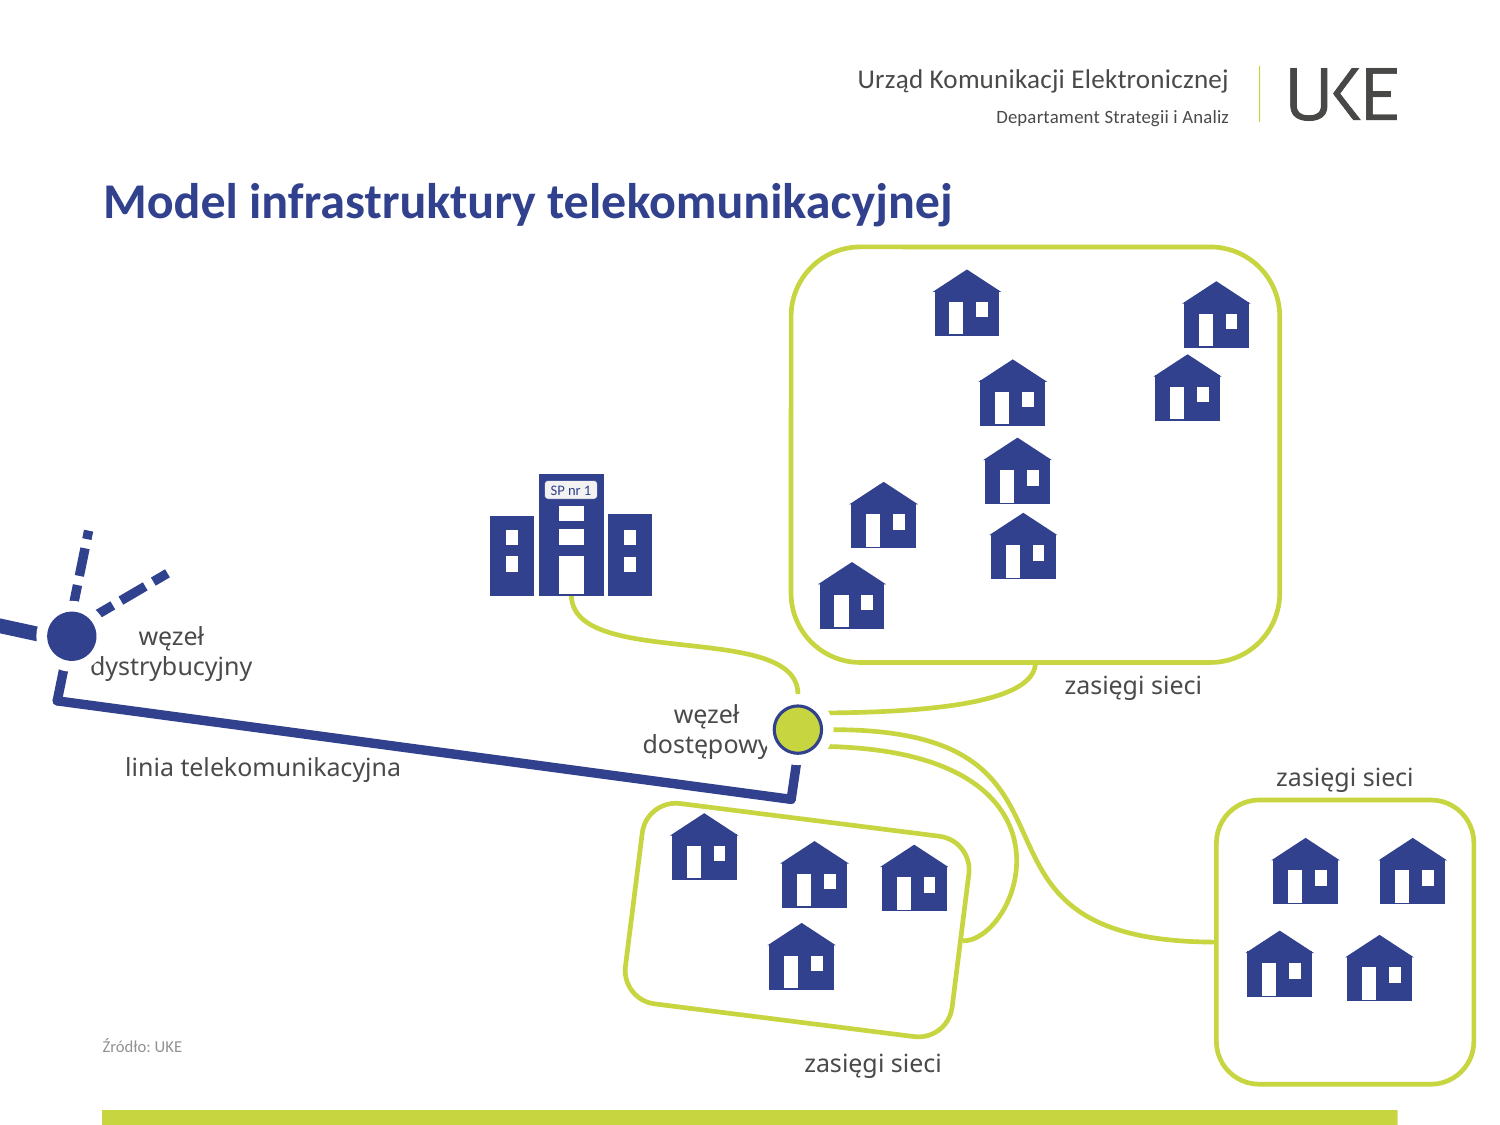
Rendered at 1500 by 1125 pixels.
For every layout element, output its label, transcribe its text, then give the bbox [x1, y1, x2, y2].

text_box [762, 694, 834, 766]
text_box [89, 573, 168, 620]
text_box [833, 729, 1474, 1085]
title Model infrastruktury telekomunikacyjnej [103, 146, 1397, 285]
text_box węzeł dystrybucyjny [108, 613, 268, 658]
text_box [791, 246, 1280, 714]
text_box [632, 746, 962, 1086]
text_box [71, 530, 89, 600]
picture [1259, 66, 1397, 122]
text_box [36, 600, 108, 672]
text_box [57, 658, 762, 800]
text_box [491, 473, 791, 695]
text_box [0, 619, 36, 637]
